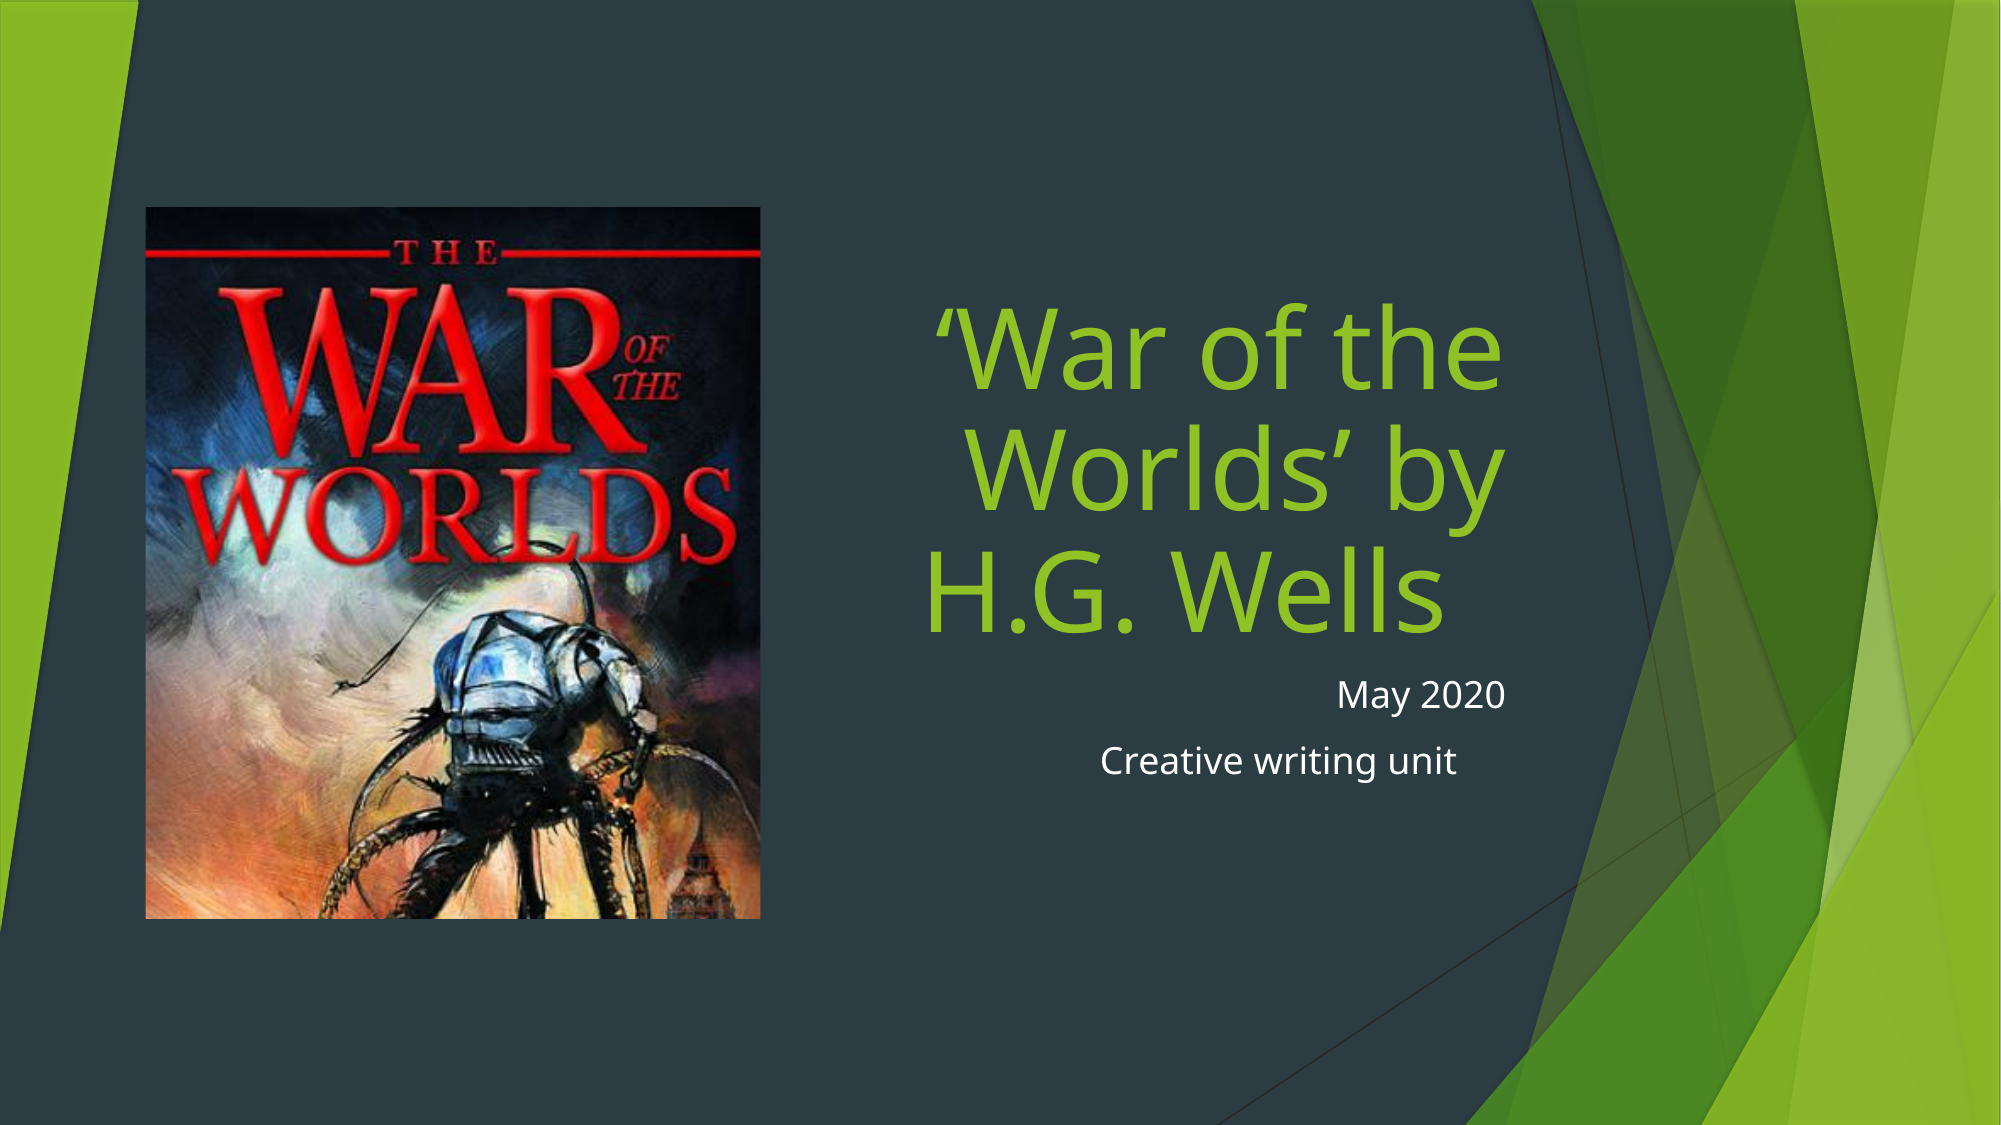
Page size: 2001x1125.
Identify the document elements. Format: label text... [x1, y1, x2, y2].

title ‘War of the Worlds’ by H.G. Wells [797, 275, 1522, 664]
subtitle May 2020 Creative writing unit [797, 664, 1522, 844]
picture [145, 207, 761, 920]
text_box [0, 1, 140, 933]
